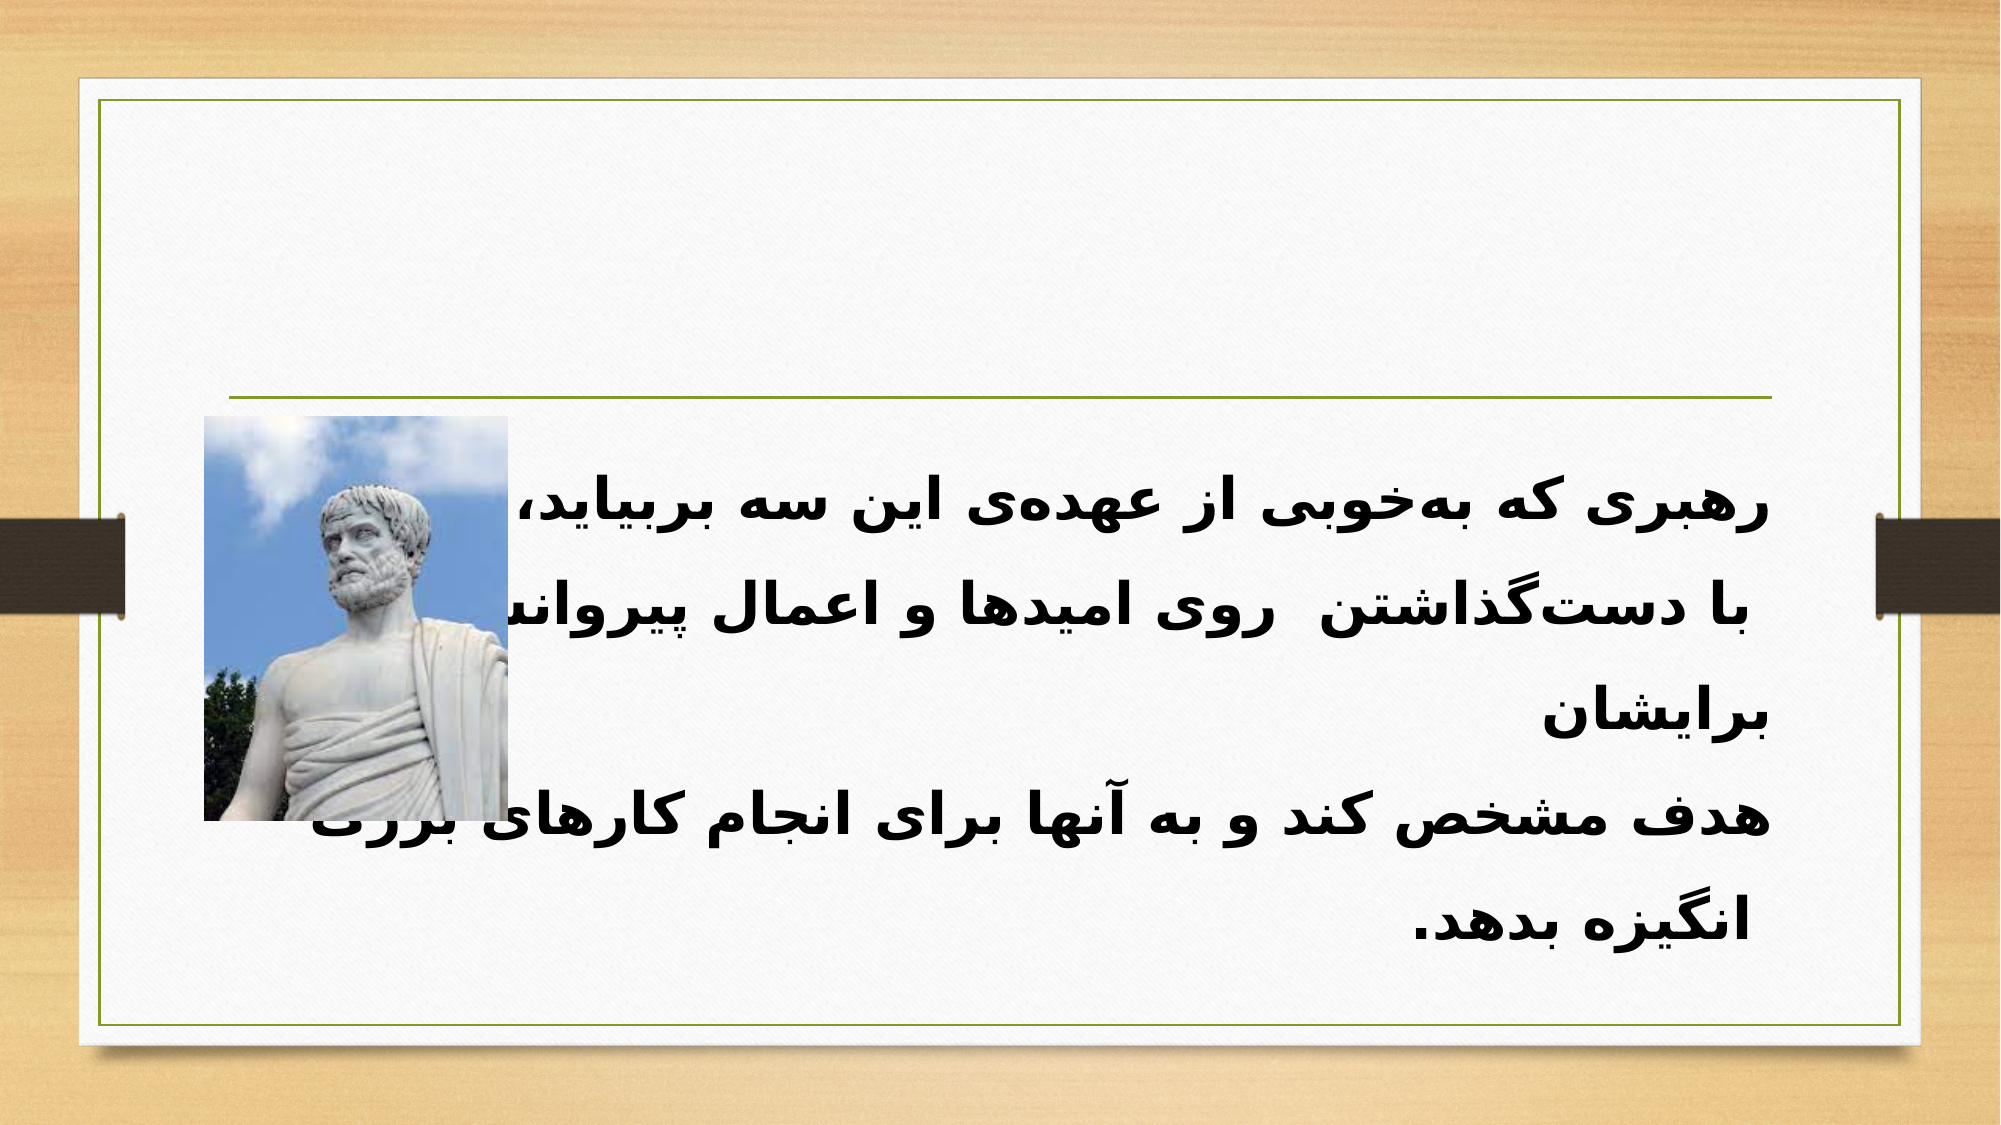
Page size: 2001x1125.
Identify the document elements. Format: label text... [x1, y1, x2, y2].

list رهبری که به‌خوبی از عهده‌ی این سه بربیاید، می‌تواند با دست‌گذاشتن روی امید‌ها و اعمال پیروانش برایشان هدف مشخص ‌کند و به آنها برای انجام کارهای بزرگ انگیزه بدهد. [212, 419, 1788, 964]
picture [0, 0, 2001, 1125]
